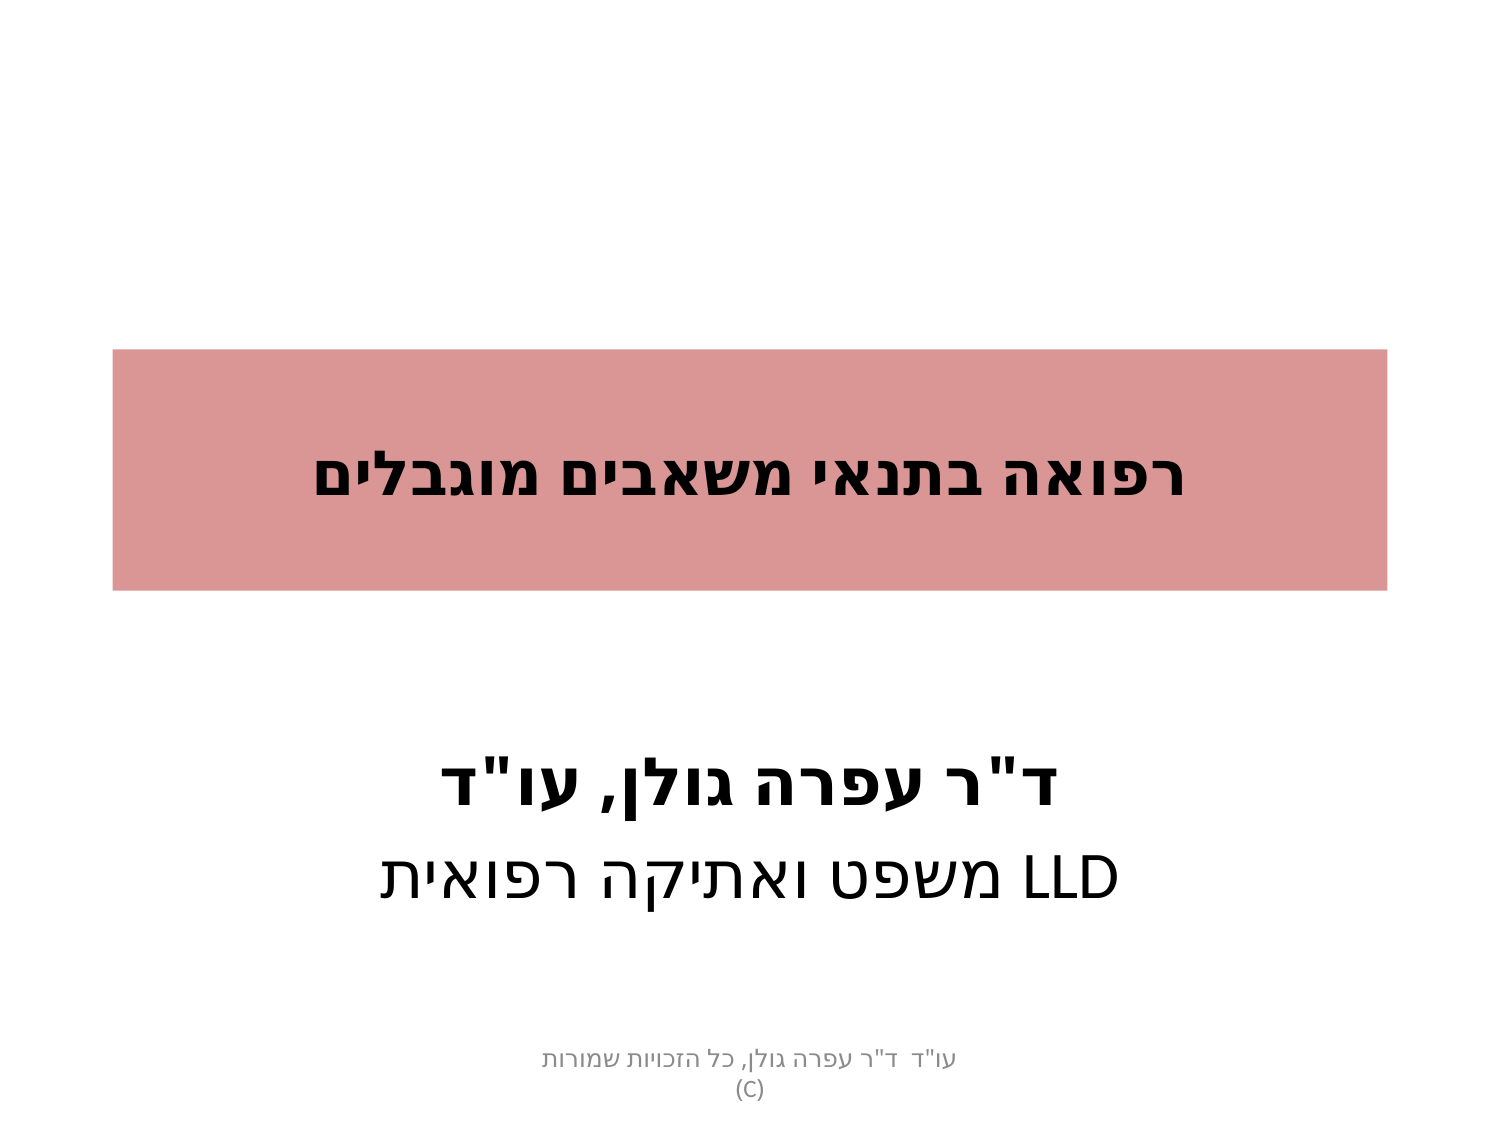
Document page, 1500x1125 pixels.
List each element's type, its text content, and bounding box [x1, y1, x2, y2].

footer עו"ד ד"ר עפרה גולן, כל הזכויות שמורות (C) [512, 1042, 988, 1103]
title רפואה בתנאי משאבים מוגבלים [112, 349, 1388, 591]
subtitle ד"ר עפרה גולן, עו"ד LLD משפט ואתיקה רפואית [225, 637, 1275, 925]
